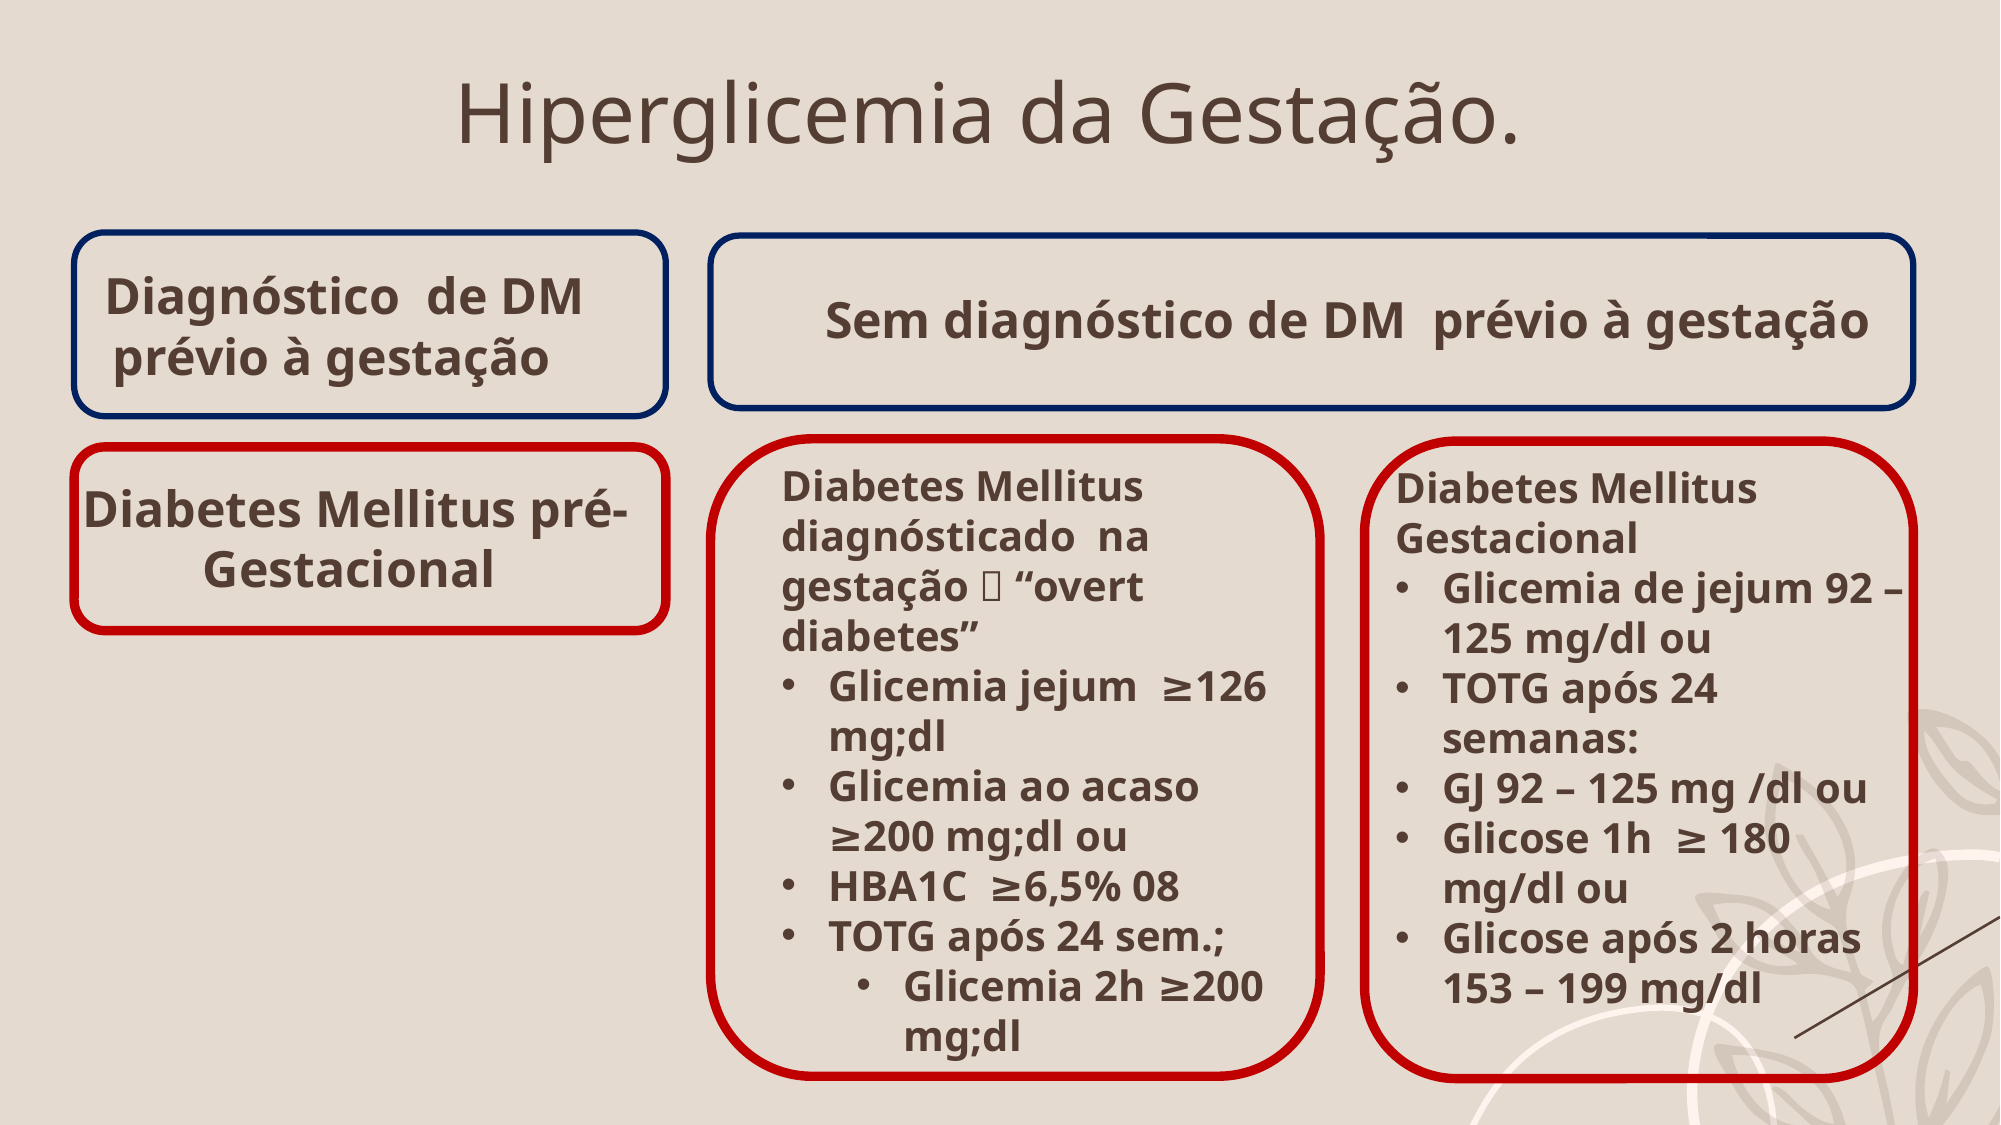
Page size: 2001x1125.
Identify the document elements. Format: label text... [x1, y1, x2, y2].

text_box [1407, 440, 1871, 454]
text_box [73, 231, 667, 418]
text_box [1406, 1065, 1872, 1080]
text_box [73, 445, 667, 632]
text_box Diabetes Mellitus diagnósticado na gestação  “overt diabetes” Glicemia jejum ≥126 mg;dl Glicemia ao acaso ≥200 mg;dl ou HBA1C ≥6,5% 08 TOTG após 24 sem.; Glicemia 2h ≥200 mg;dl [766, 451, 1312, 1112]
text_box Diabetes Mellitus pré- Gestacional [45, 470, 666, 606]
text_box [709, 234, 1915, 410]
text_box Sem diagnóstico de DM prévio à gestação [810, 280, 1886, 356]
text_box Diagnóstico de DM prévio à gestação [23, 257, 666, 393]
title Hiperglicemia da Gestação. [45, 41, 1931, 192]
text_box [1312, 498, 1322, 1017]
text_box Diabetes Mellitus Gestacional Glicemia de jejum 92 – 125 mg/dl ou TOTG após 24 semanas: GJ 92 – 125 mg /dl ou Glicose 1h ≥ 180 mg/dl ou Glicose após 2 horas 153 – 199 mg/dl [1380, 454, 1926, 1065]
text_box [709, 437, 1269, 1067]
text_box [1363, 479, 1380, 1040]
